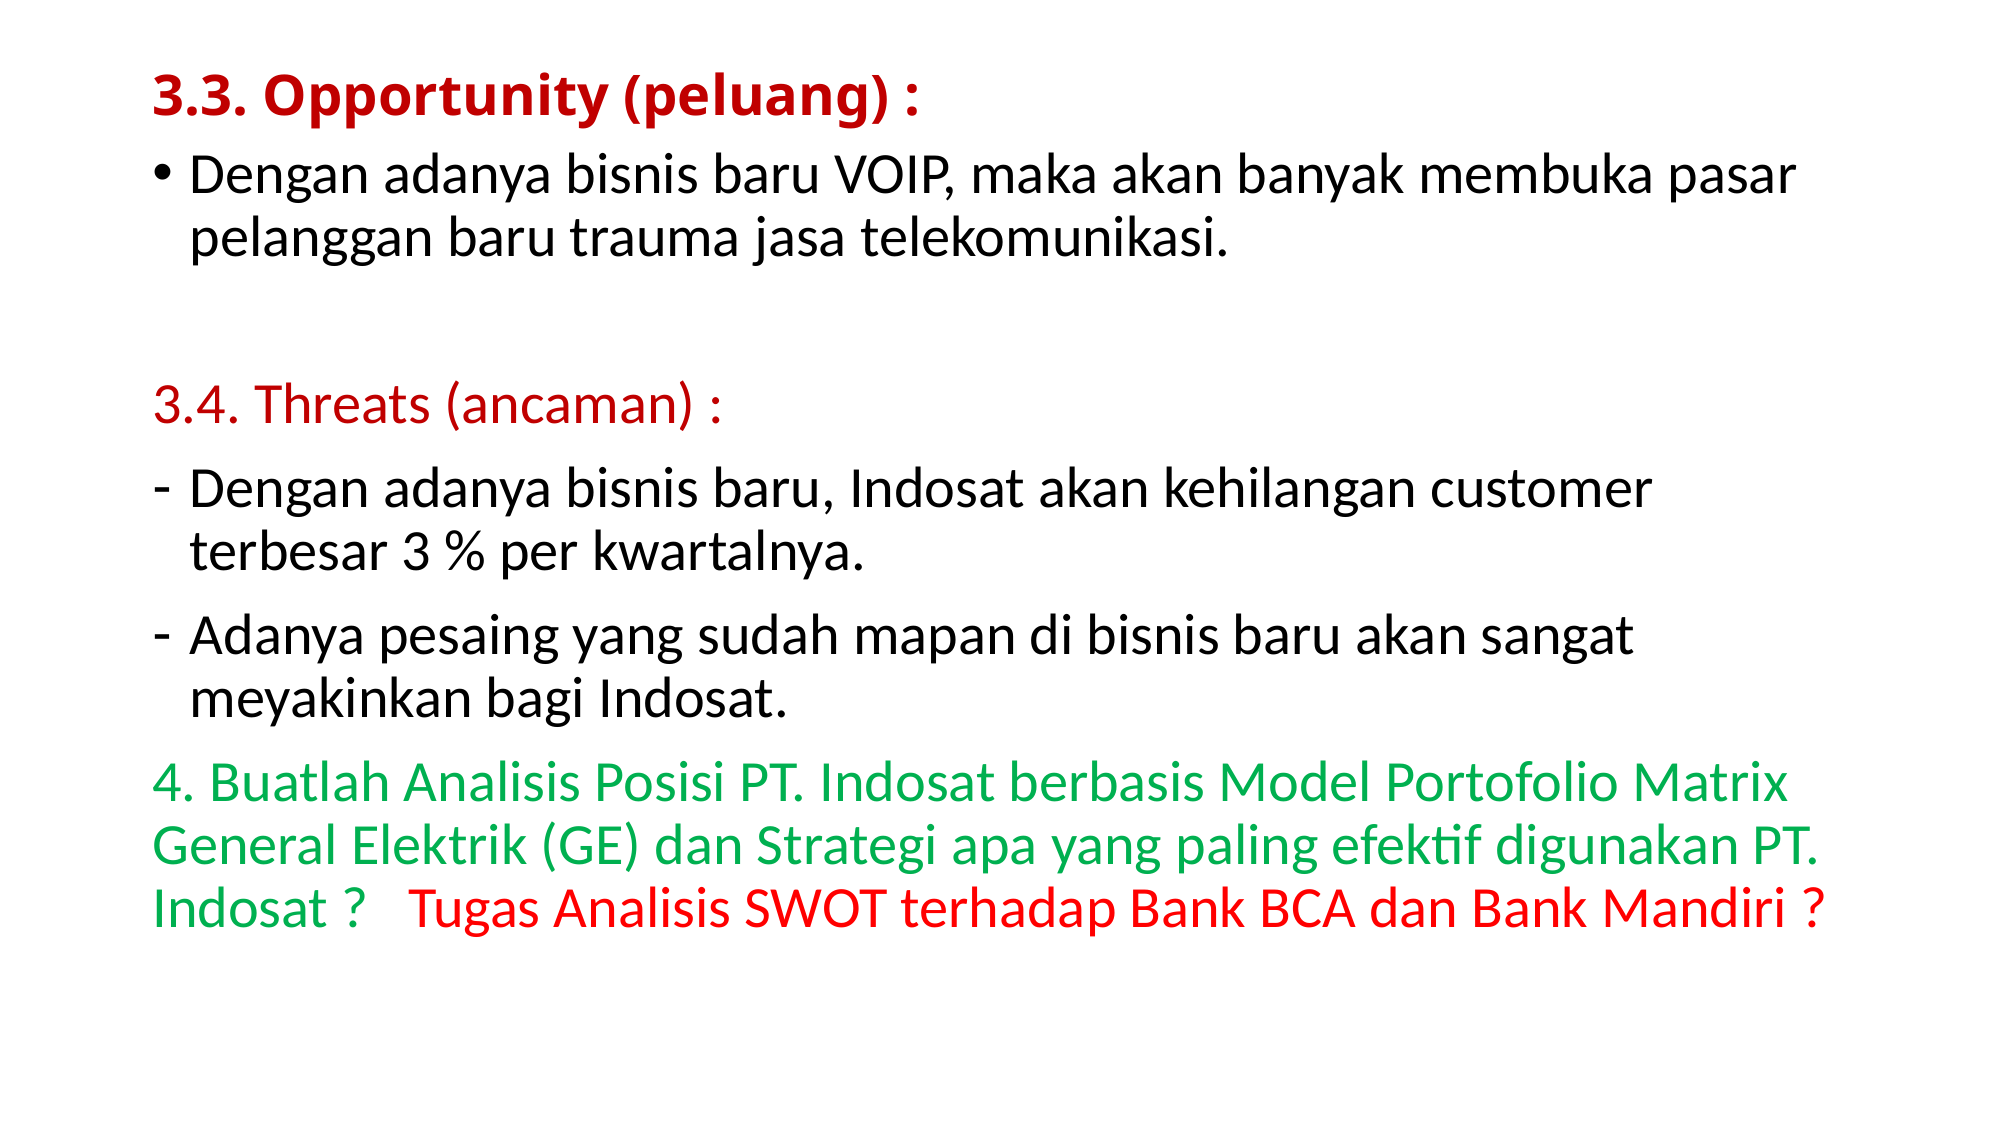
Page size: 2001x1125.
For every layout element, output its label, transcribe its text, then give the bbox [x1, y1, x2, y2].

title 3.3. Opportunity (peluang) : [137, 59, 1863, 135]
list Dengan adanya bisnis baru VOIP, maka akan banyak membuka pasar pelanggan baru trauma jasa telekomunikasi. 3.4. Threats (ancaman) : Dengan adanya bisnis baru, Indosat akan kehilangan customer terbesar 3 % per kwartalnya. Adanya pesaing yang sudah mapan di bisnis baru akan sangat meyakinkan bagi Indosat. 4. Buatlah Analisis Posisi PT. Indosat berbasis Model Portofolio Matrix General Elektrik (GE) dan Strategi apa yang paling efektif digunakan PT. Indosat ? Tugas Analisis SWOT terhadap Bank BCA dan Bank Mandiri ? [137, 135, 1863, 1014]
